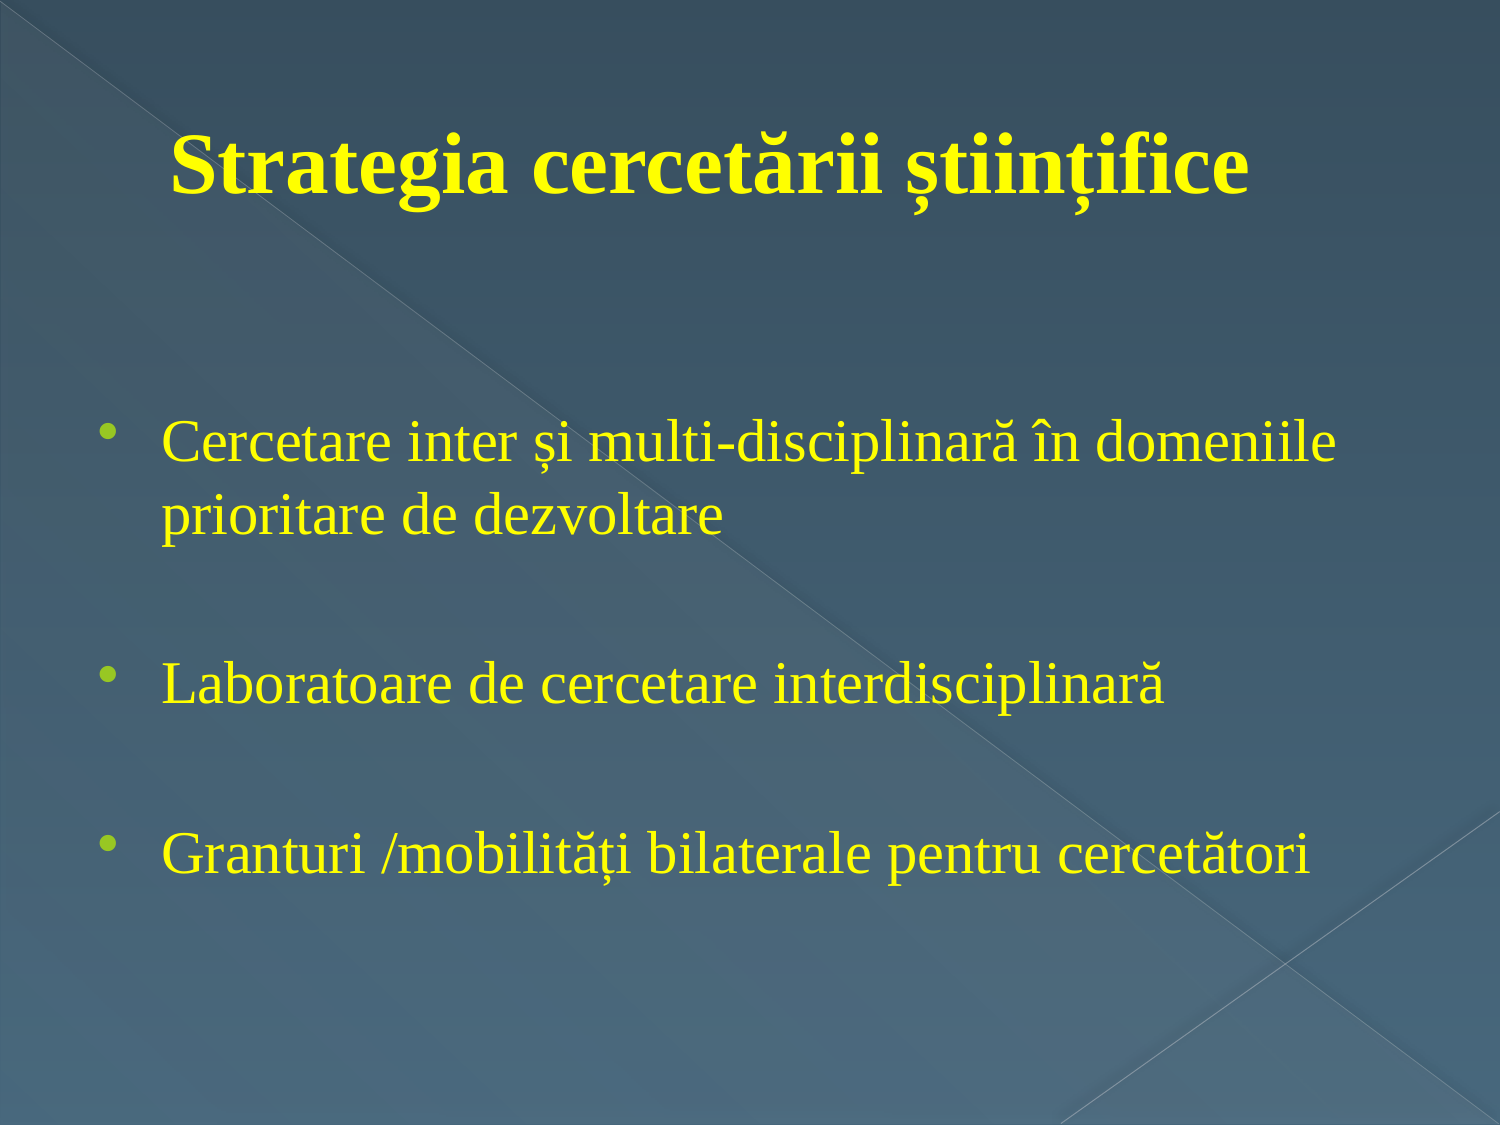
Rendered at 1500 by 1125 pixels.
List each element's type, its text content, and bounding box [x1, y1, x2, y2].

list Cercetare inter și multi-disciplinară în domeniile prioritare de dezvoltare Laboratoare de cercetare interdisciplinară Granturi /mobilități bilaterale pentru cercetători [75, 308, 1459, 896]
title Strategia cercetării științifice [75, 43, 1425, 274]
